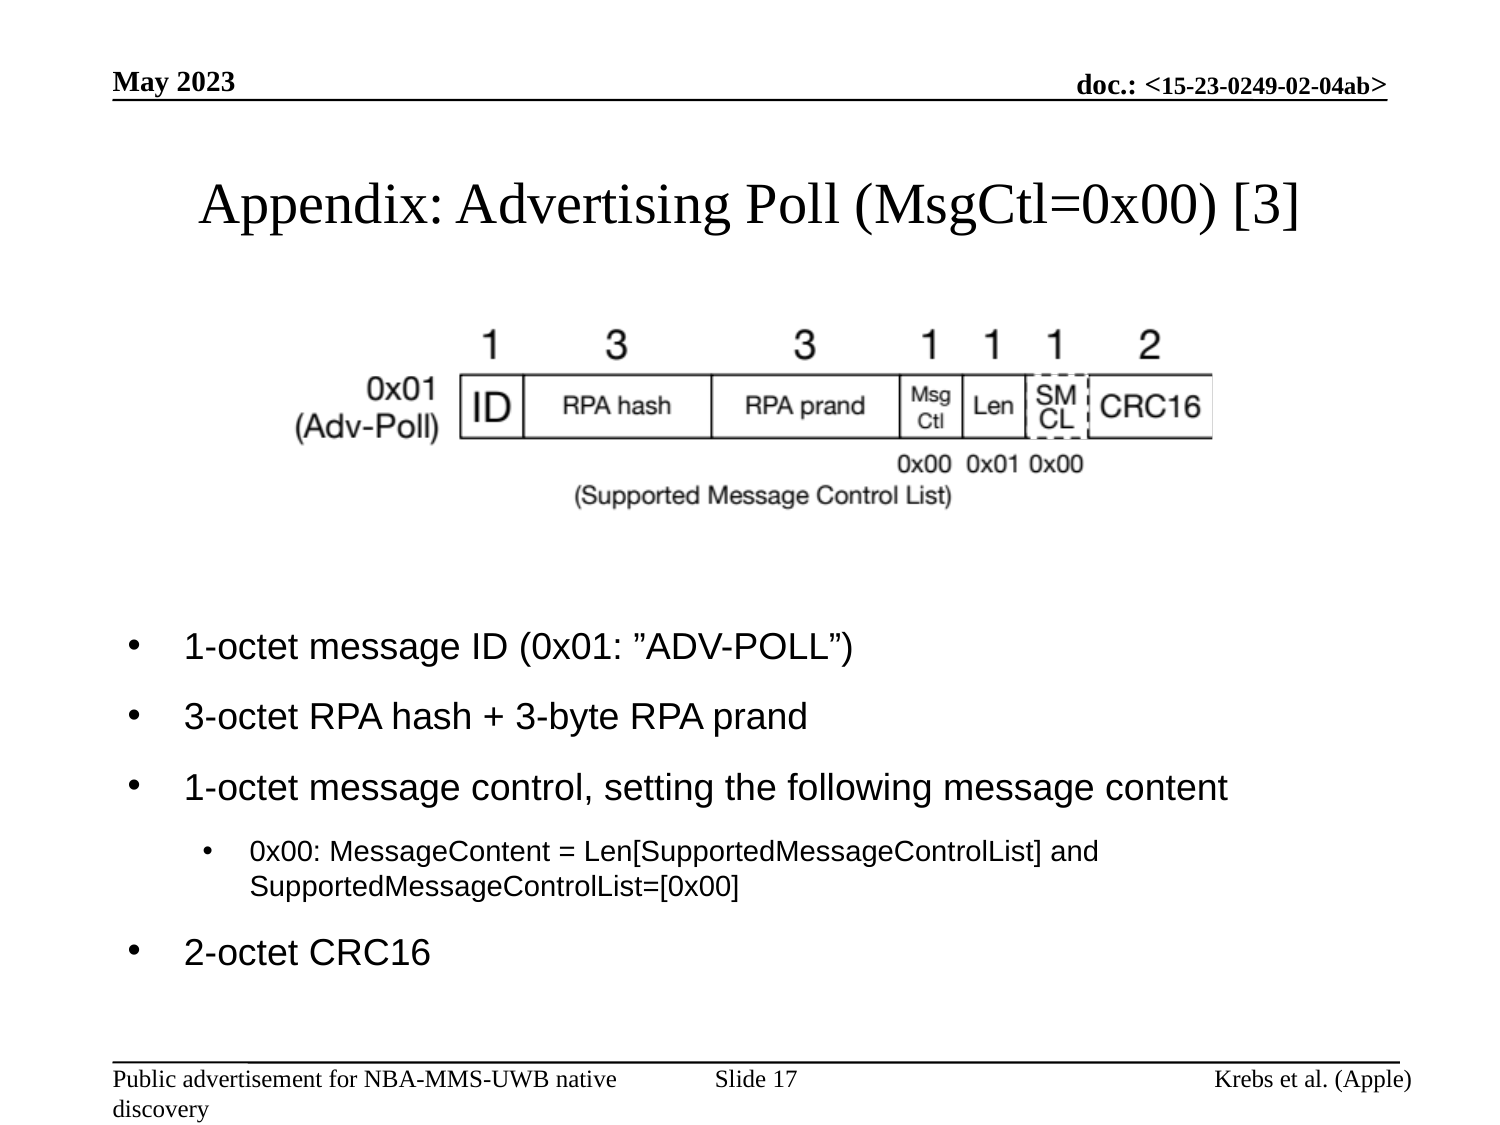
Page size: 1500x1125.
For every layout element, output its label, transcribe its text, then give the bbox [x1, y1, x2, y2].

footer Krebs et al. (Apple) [900, 1062, 1413, 1093]
list 1-octet message ID (0x01: ”ADV-POLL”) 3-octet RPA hash + 3-byte RPA prand 1-octet message control, setting the following message content 0x00: MessageContent = Len[SupportedMessageControlList] and SupportedMessageControlList=[0x00] 2-octet CRC16 [112, 614, 1388, 1038]
slide_number Slide 17 [712, 1062, 800, 1093]
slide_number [112, 62, 375, 98]
picture [262, 312, 1213, 511]
title Appendix: Advertising Poll (MsgCtl=0x00) [3] [112, 112, 1388, 288]
